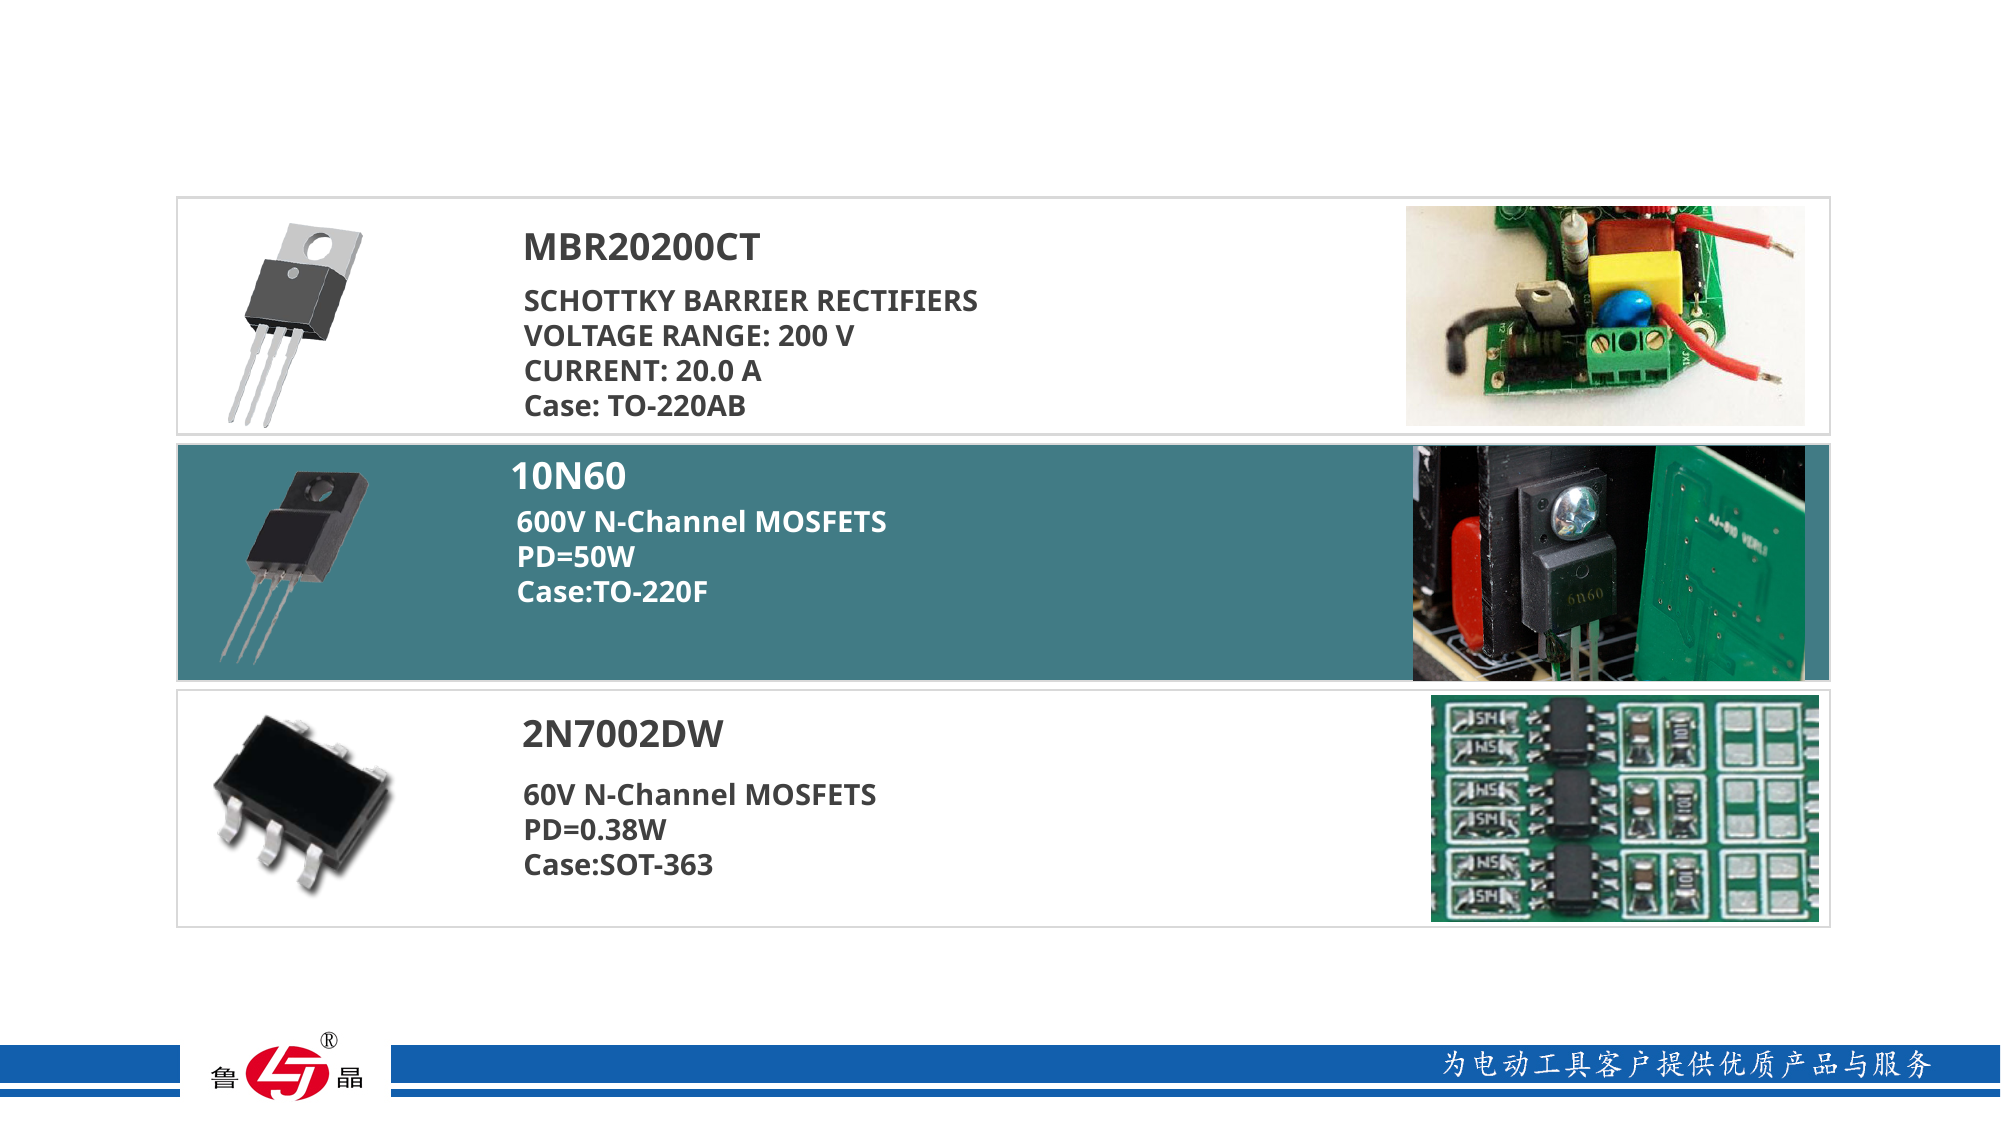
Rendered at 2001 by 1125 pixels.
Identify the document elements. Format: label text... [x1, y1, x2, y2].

text_box 10N60 [495, 444, 642, 505]
text_box 60V N-Channel MOSFETS PD=0.38W Case:SOT-363 [508, 769, 892, 889]
text_box [418, 443, 1831, 682]
text_box SCHOTTKY BARRIER RECTIFIERS VOLTAGE RANGE: 200 V CURRENT: 20.0 A Case: TO-220AB [509, 274, 994, 430]
text_box [426, 689, 1831, 928]
text_box [176, 196, 1831, 436]
picture [0, 0, 2001, 1125]
text_box 600V N-Channel MOSFETS PD=50W Case:TO-220F [501, 496, 902, 616]
text_box 2N7002DW [507, 702, 739, 763]
text_box MBR20200CT [507, 215, 776, 276]
